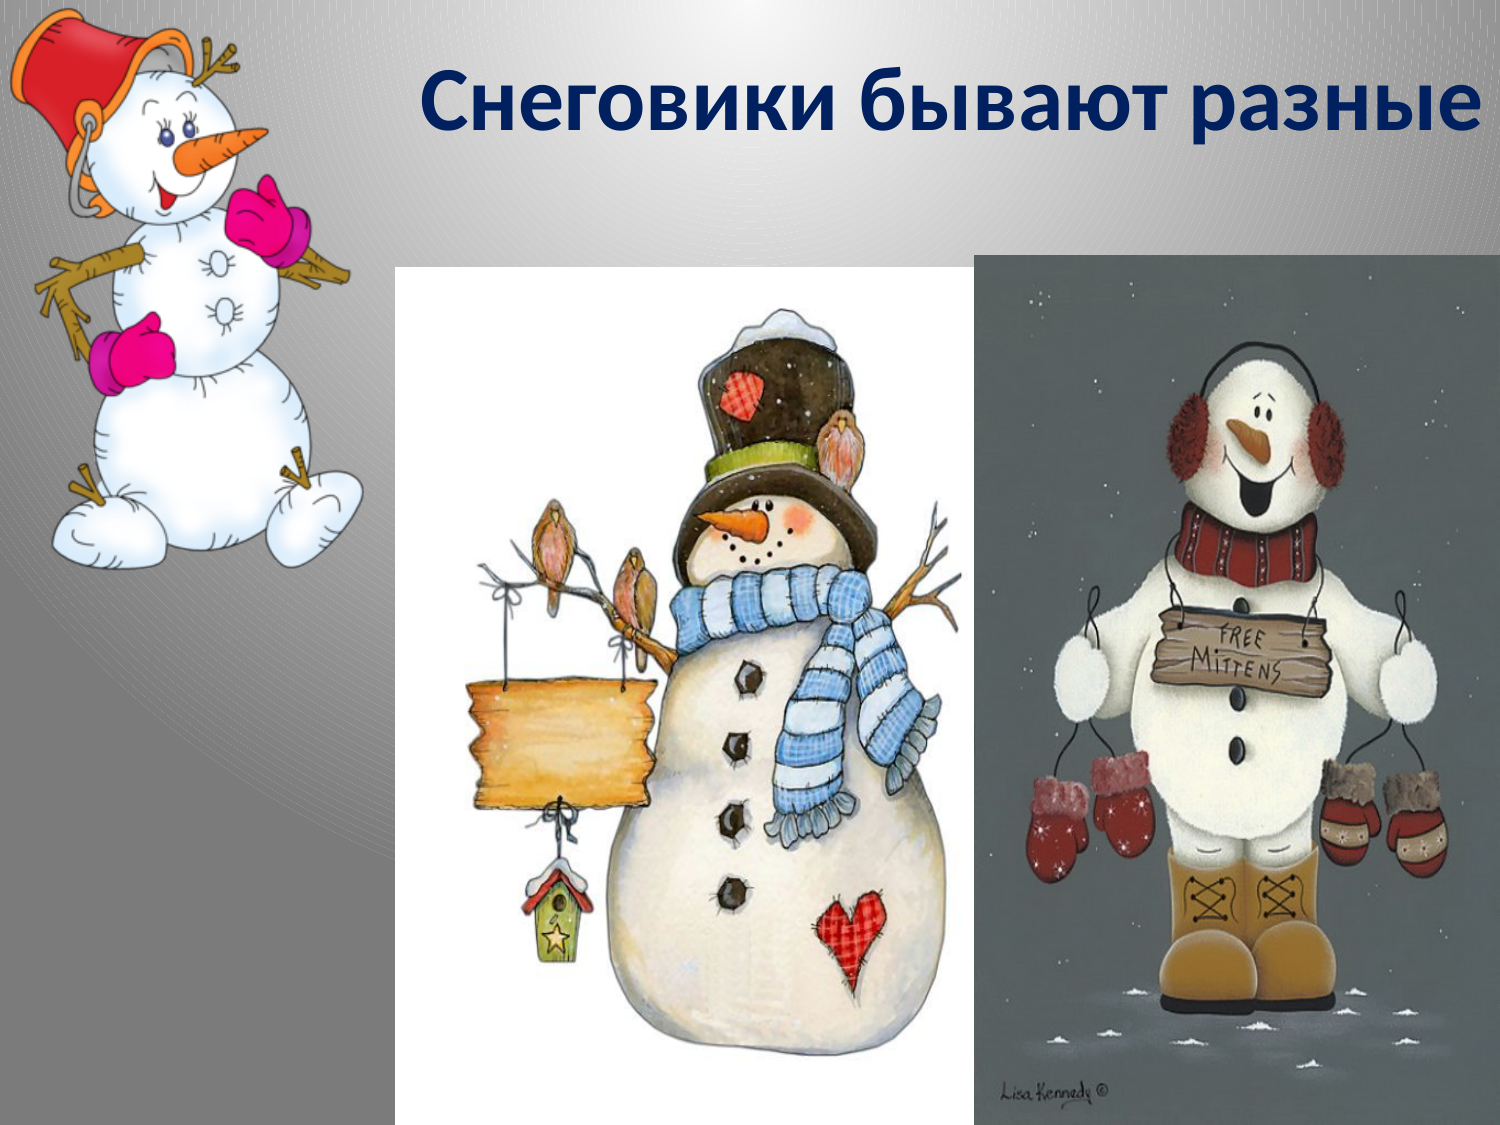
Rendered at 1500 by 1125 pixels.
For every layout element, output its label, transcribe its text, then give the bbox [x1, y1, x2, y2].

title Снеговики бывают разные [376, 0, 1500, 188]
picture [395, 255, 1500, 1125]
picture [0, 0, 376, 576]
